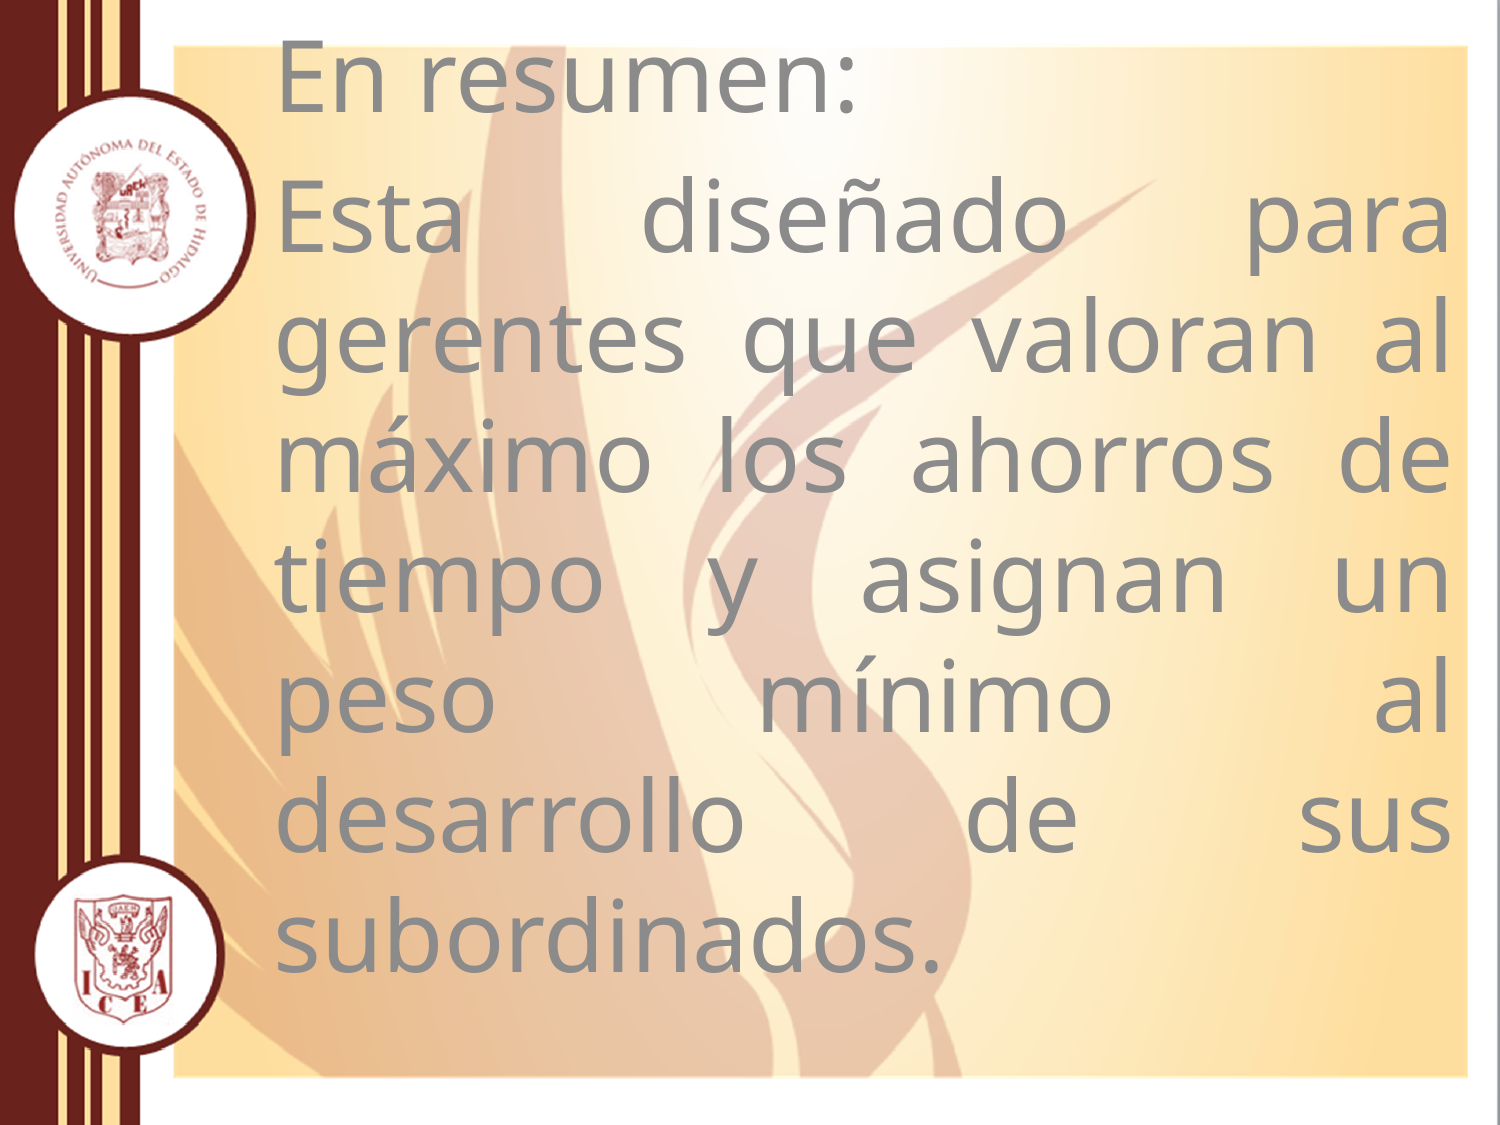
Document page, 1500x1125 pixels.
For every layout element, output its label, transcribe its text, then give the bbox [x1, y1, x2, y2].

list En resumen: Esta diseñado para gerentes que valoran al máximo los ahorros de tiempo y asignan un peso mínimo al desarrollo de sus subordinados. [171, 0, 1471, 1000]
picture [0, 0, 1500, 1125]
